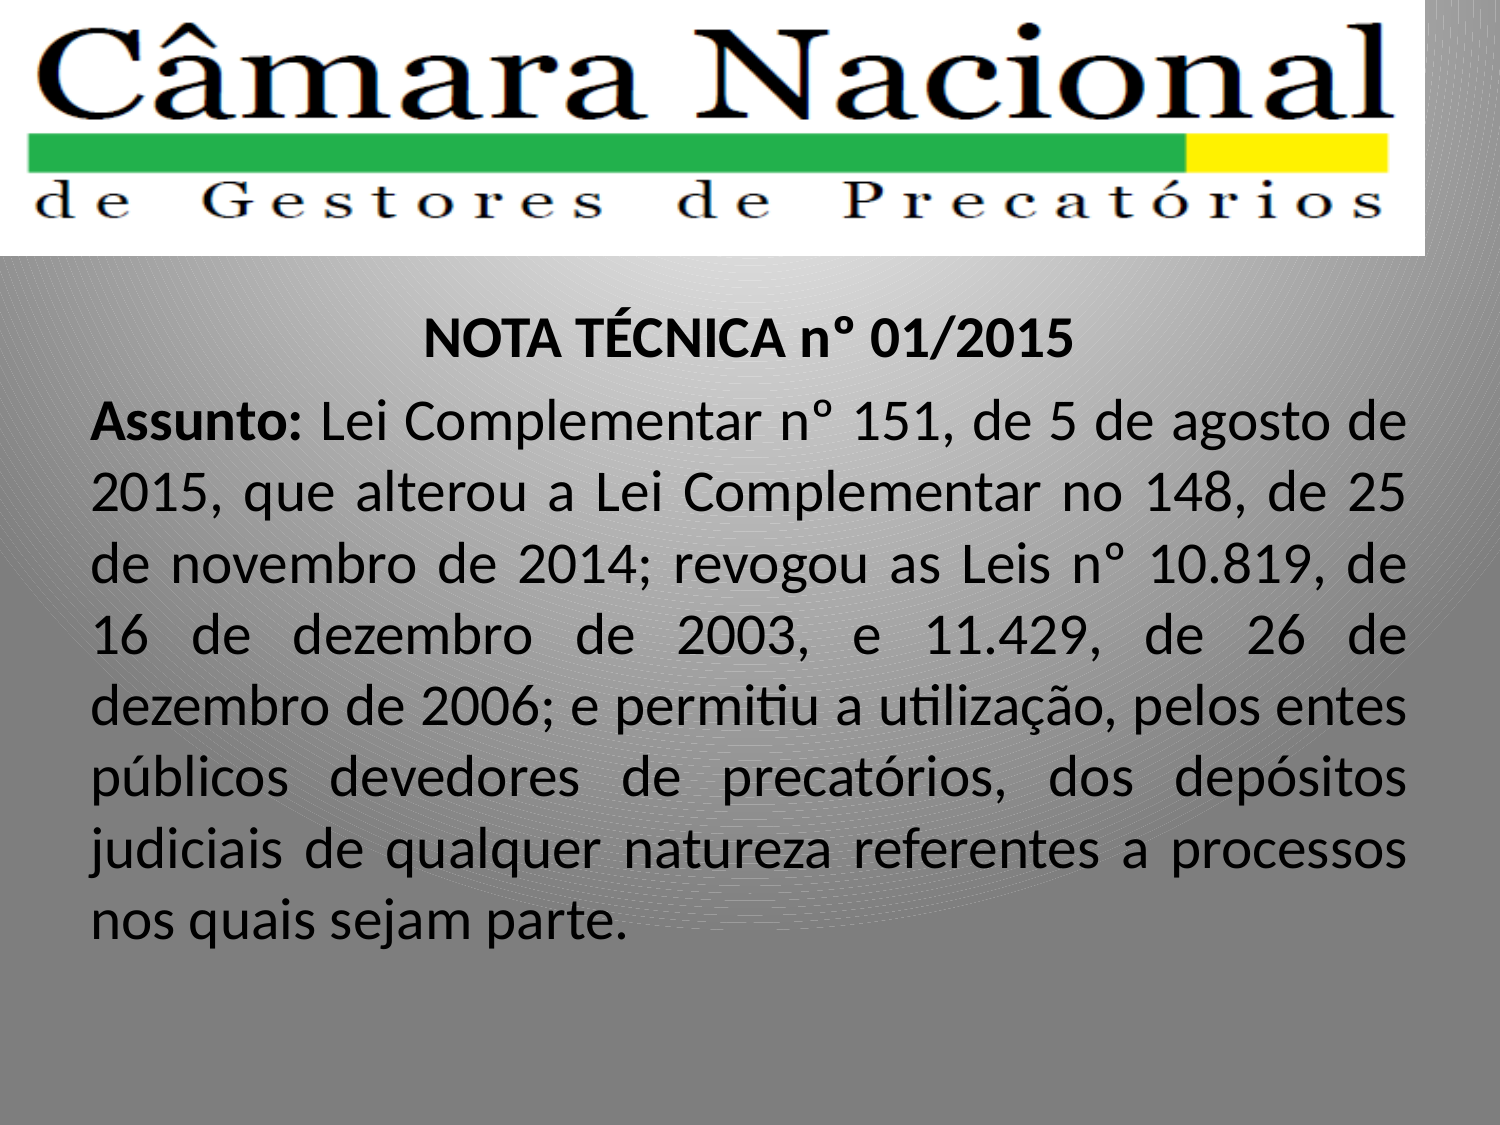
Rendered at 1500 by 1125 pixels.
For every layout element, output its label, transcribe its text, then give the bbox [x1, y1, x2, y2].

list NOTA TÉCNICA nº 01/2015 Assunto: Lei Complementar nº 151, de 5 de agosto de 2015, que alterou a Lei Complementar no 148, de 25 de novembro de 2014; revogou as Leis nº 10.819, de 16 de dezembro de 2003, e 11.429, de 26 de dezembro de 2006; e permitiu a utilização, pelos entes públicos devedores de precatórios, dos depósitos judiciais de qualquer natureza referentes a processos nos quais sejam parte. [75, 290, 1425, 965]
picture [0, 0, 1426, 256]
